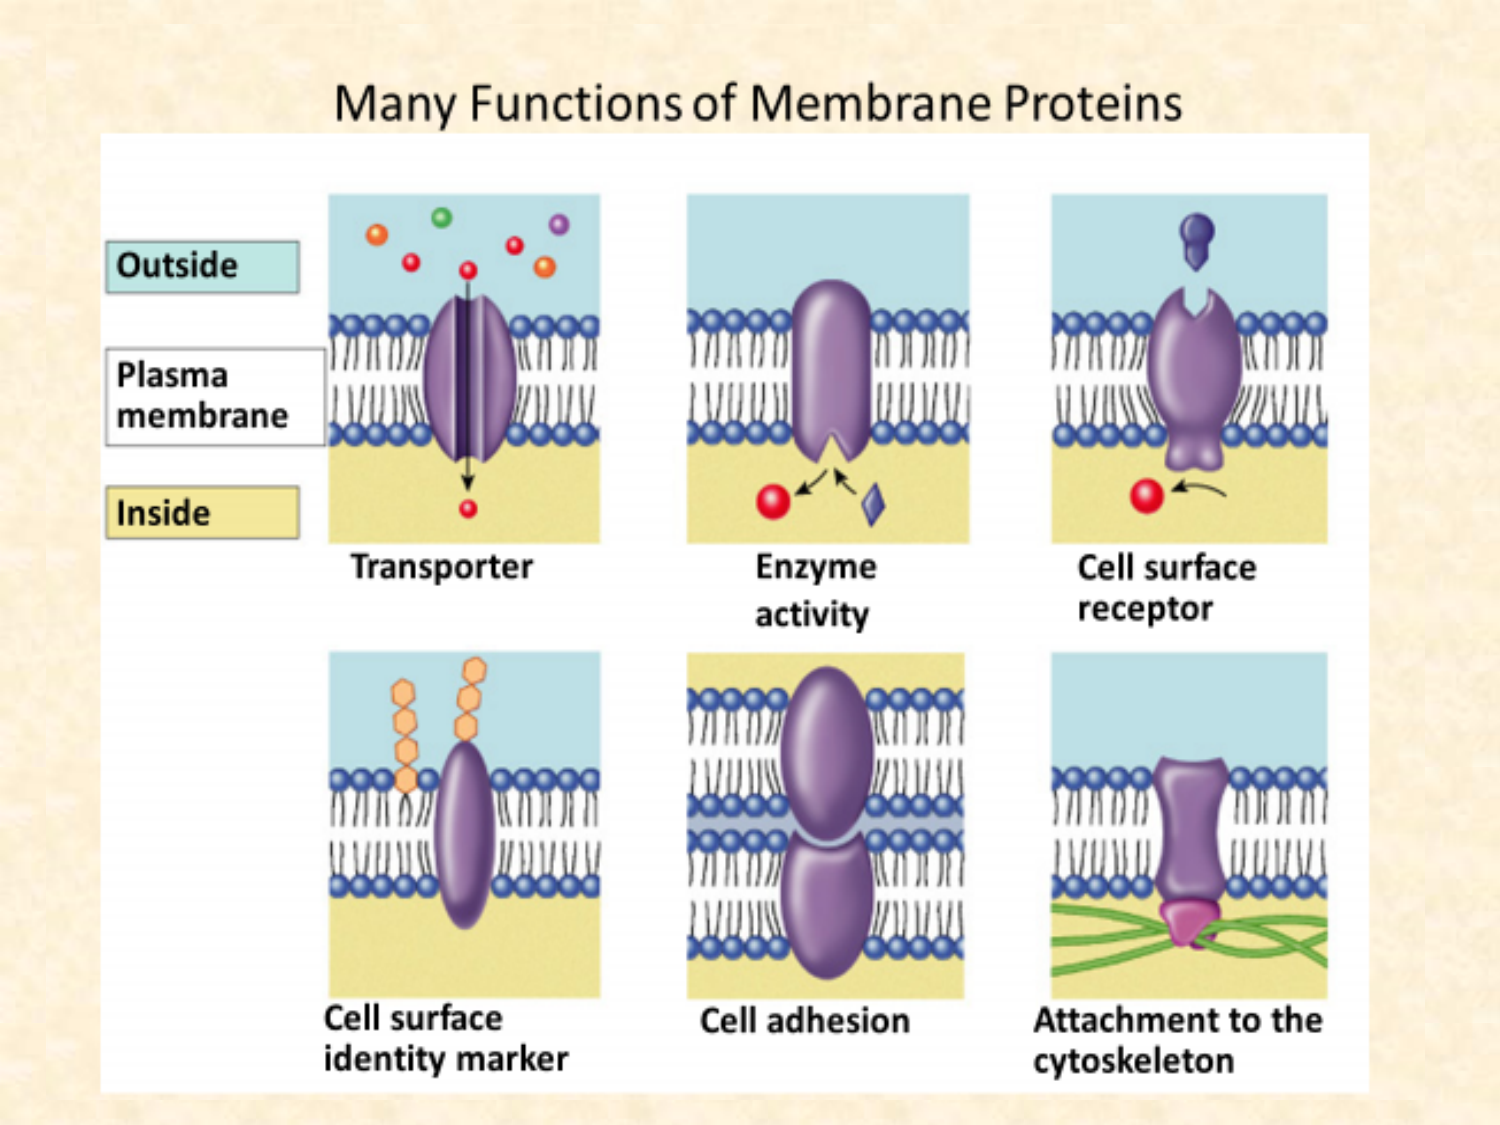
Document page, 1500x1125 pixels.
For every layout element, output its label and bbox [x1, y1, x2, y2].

picture [0, 0, 1500, 1125]
list [46, 24, 1426, 1101]
